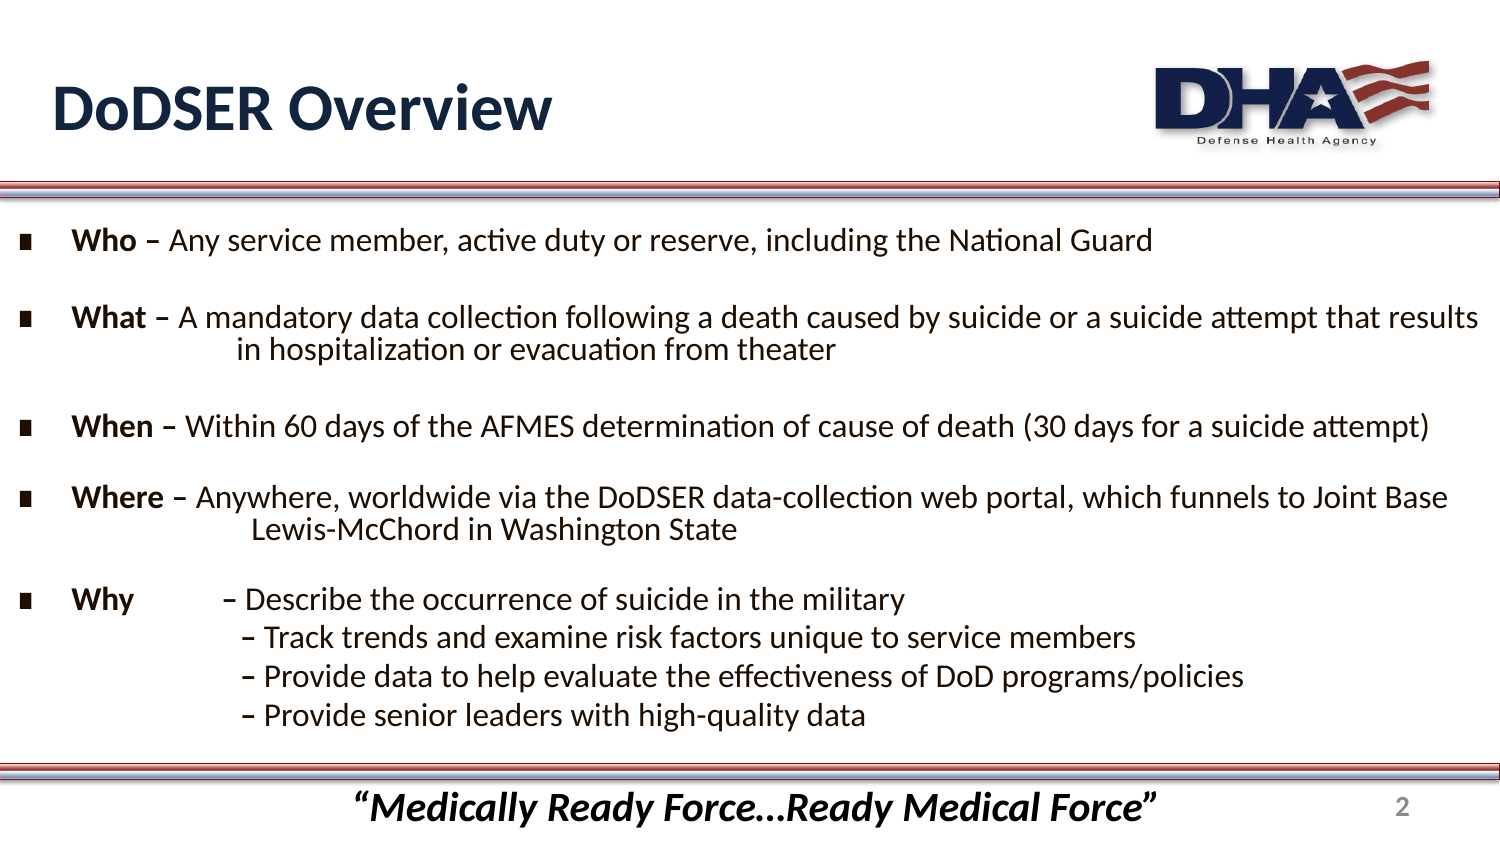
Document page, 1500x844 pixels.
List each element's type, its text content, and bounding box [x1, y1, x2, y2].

title DoDSER Overview [37, 33, 1150, 175]
list Who – Any service member, active duty or reserve, including the National Guard What – A mandatory data collection following a death caused by suicide or a suicide attempt that results in hospitalization or evacuation from theater When – Within 60 days of the AFMES determination of cause of death (30 days for a suicide attempt) Where – Anywhere, worldwide via the DoDSER data-collection web portal, which funnels to Joint Base Lewis-McChord in Washington State Why – Describe the occurrence of suicide in the military – Track trends and examine risk factors unique to service members – Provide data to help evaluate the effectiveness of DoD programs/policies – Provide senior leaders with high-quality data [0, 218, 1500, 767]
footer “Medically Ready Force…Ready Medical Force” [287, 782, 1225, 827]
picture [1155, 60, 1429, 146]
picture [0, 178, 1500, 206]
picture [0, 767, 1500, 788]
slide_number 2 [1250, 782, 1425, 827]
